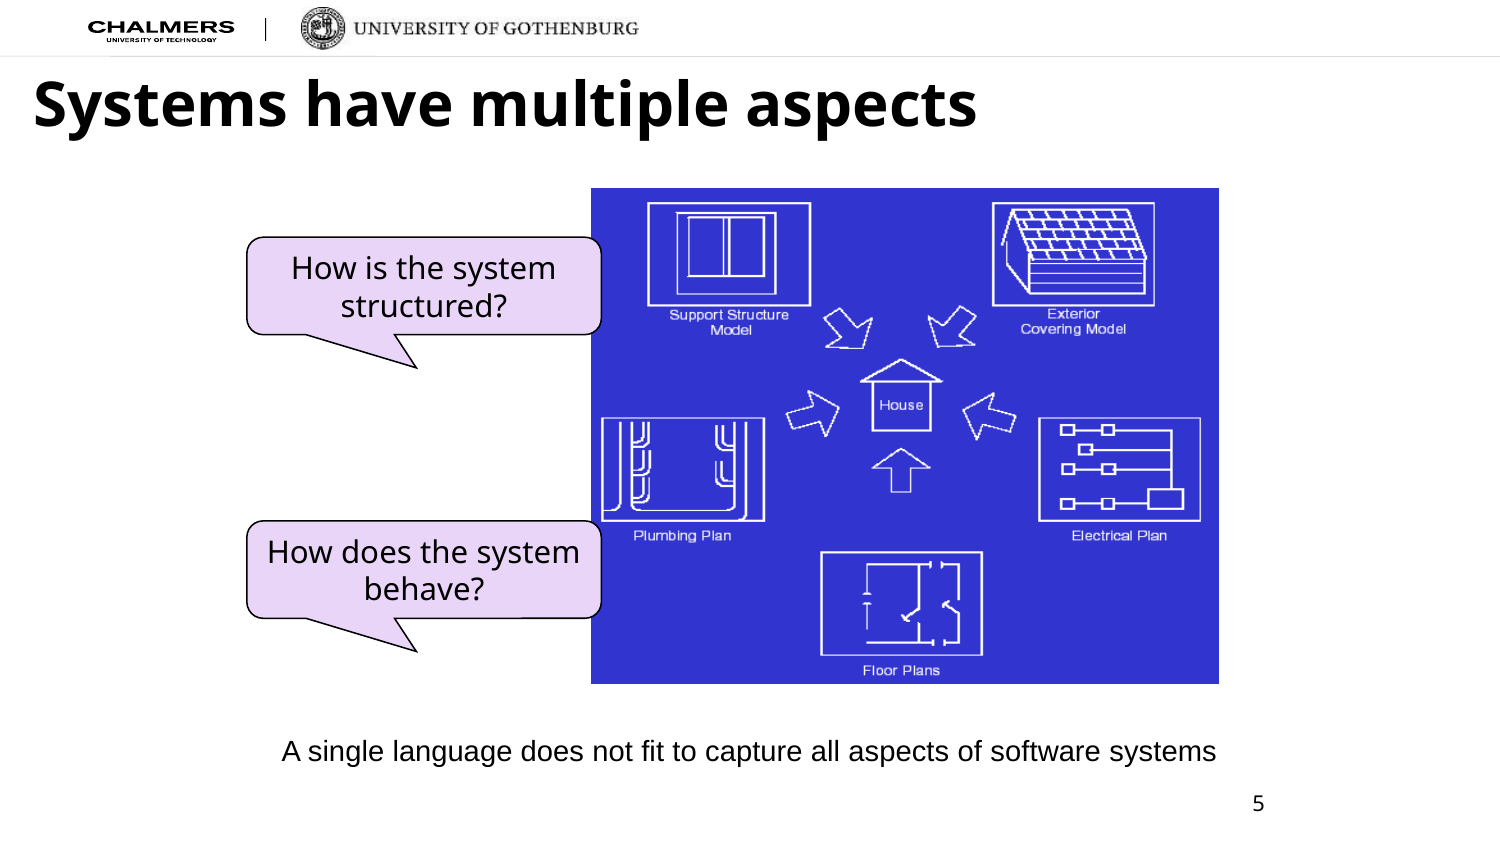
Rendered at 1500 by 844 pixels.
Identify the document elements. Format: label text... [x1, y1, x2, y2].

text_box How is the system structured? [246, 237, 586, 368]
title Systems have multiple aspects [0, 56, 1013, 147]
picture [301, 7, 639, 50]
picture [591, 187, 1219, 684]
slide_number 5 [1237, 782, 1500, 828]
text_box How does the system behave? [246, 520, 586, 652]
text_box A single language does not fit to capture all aspects of software systems [266, 724, 1234, 775]
